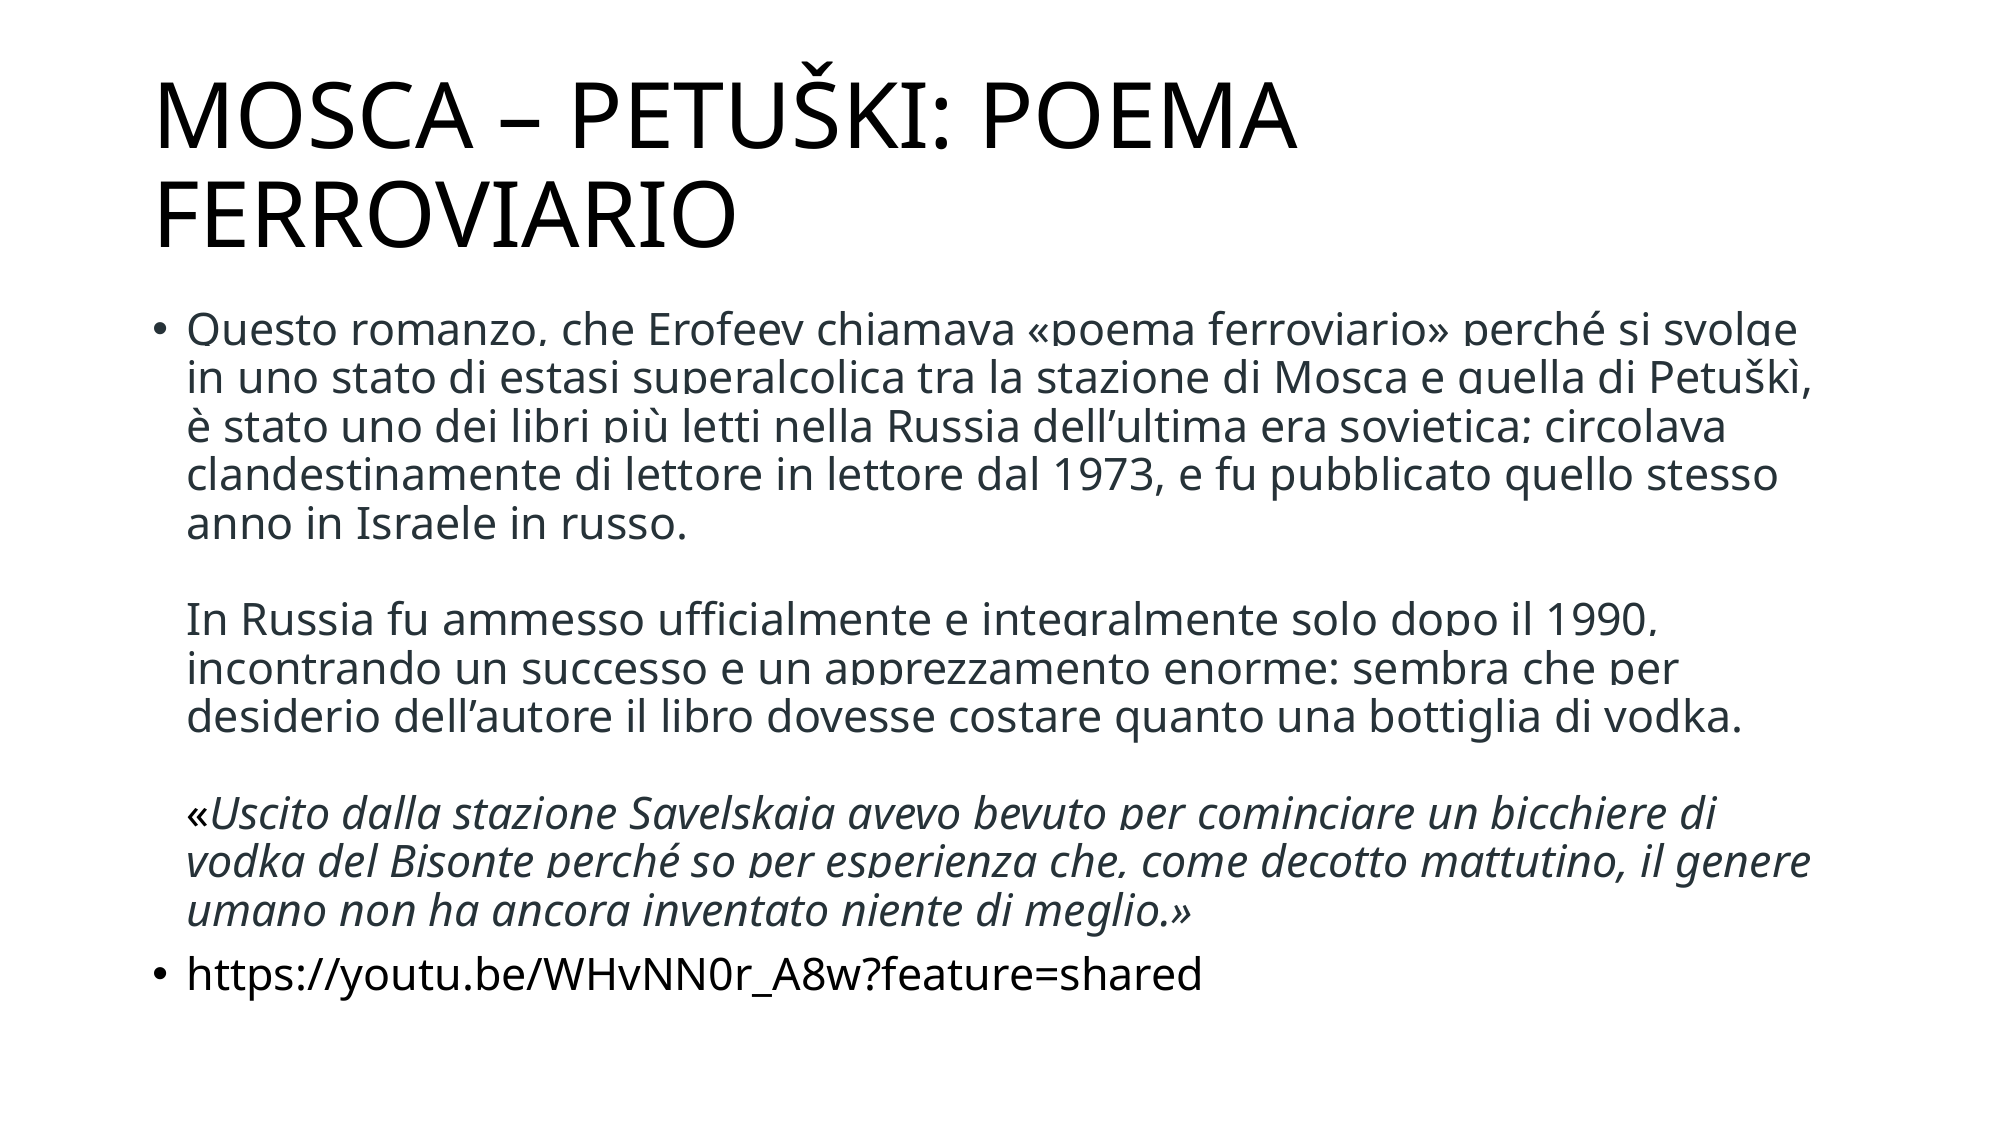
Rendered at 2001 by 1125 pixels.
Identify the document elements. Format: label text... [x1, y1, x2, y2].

list Questo romanzo, che Erofeev chiamava «poema ferroviario» perché si svolge in uno stato di estasi superalcolica tra la stazione di Mosca e quella di Petuškì, è stato uno dei libri più letti nella Russia dell’ultima era sovietica; circolava clandestinamente di lettore in lettore dal 1973, e fu pubblicato quello stesso anno in Israele in russo. In Russia fu ammesso ufficialmente e integralmente solo dopo il 1990, incontrando un successo e un apprezzamento enorme: sembra che per desiderio dell’autore il libro dovesse costare quanto una bottiglia di vodka. «Uscito dalla stazione Savelskaja avevo bevuto per cominciare un bicchiere di vodka del Bisonte perché so per esperienza che, come decotto mattutino, il genere umano non ha ancora inventato niente di meglio.» https://youtu.be/WHvNN0r_A8w?feature=shared [137, 299, 1863, 1014]
title MOSCA – PETUŠKI: POEMA FERROVIARIO [137, 59, 1863, 278]
